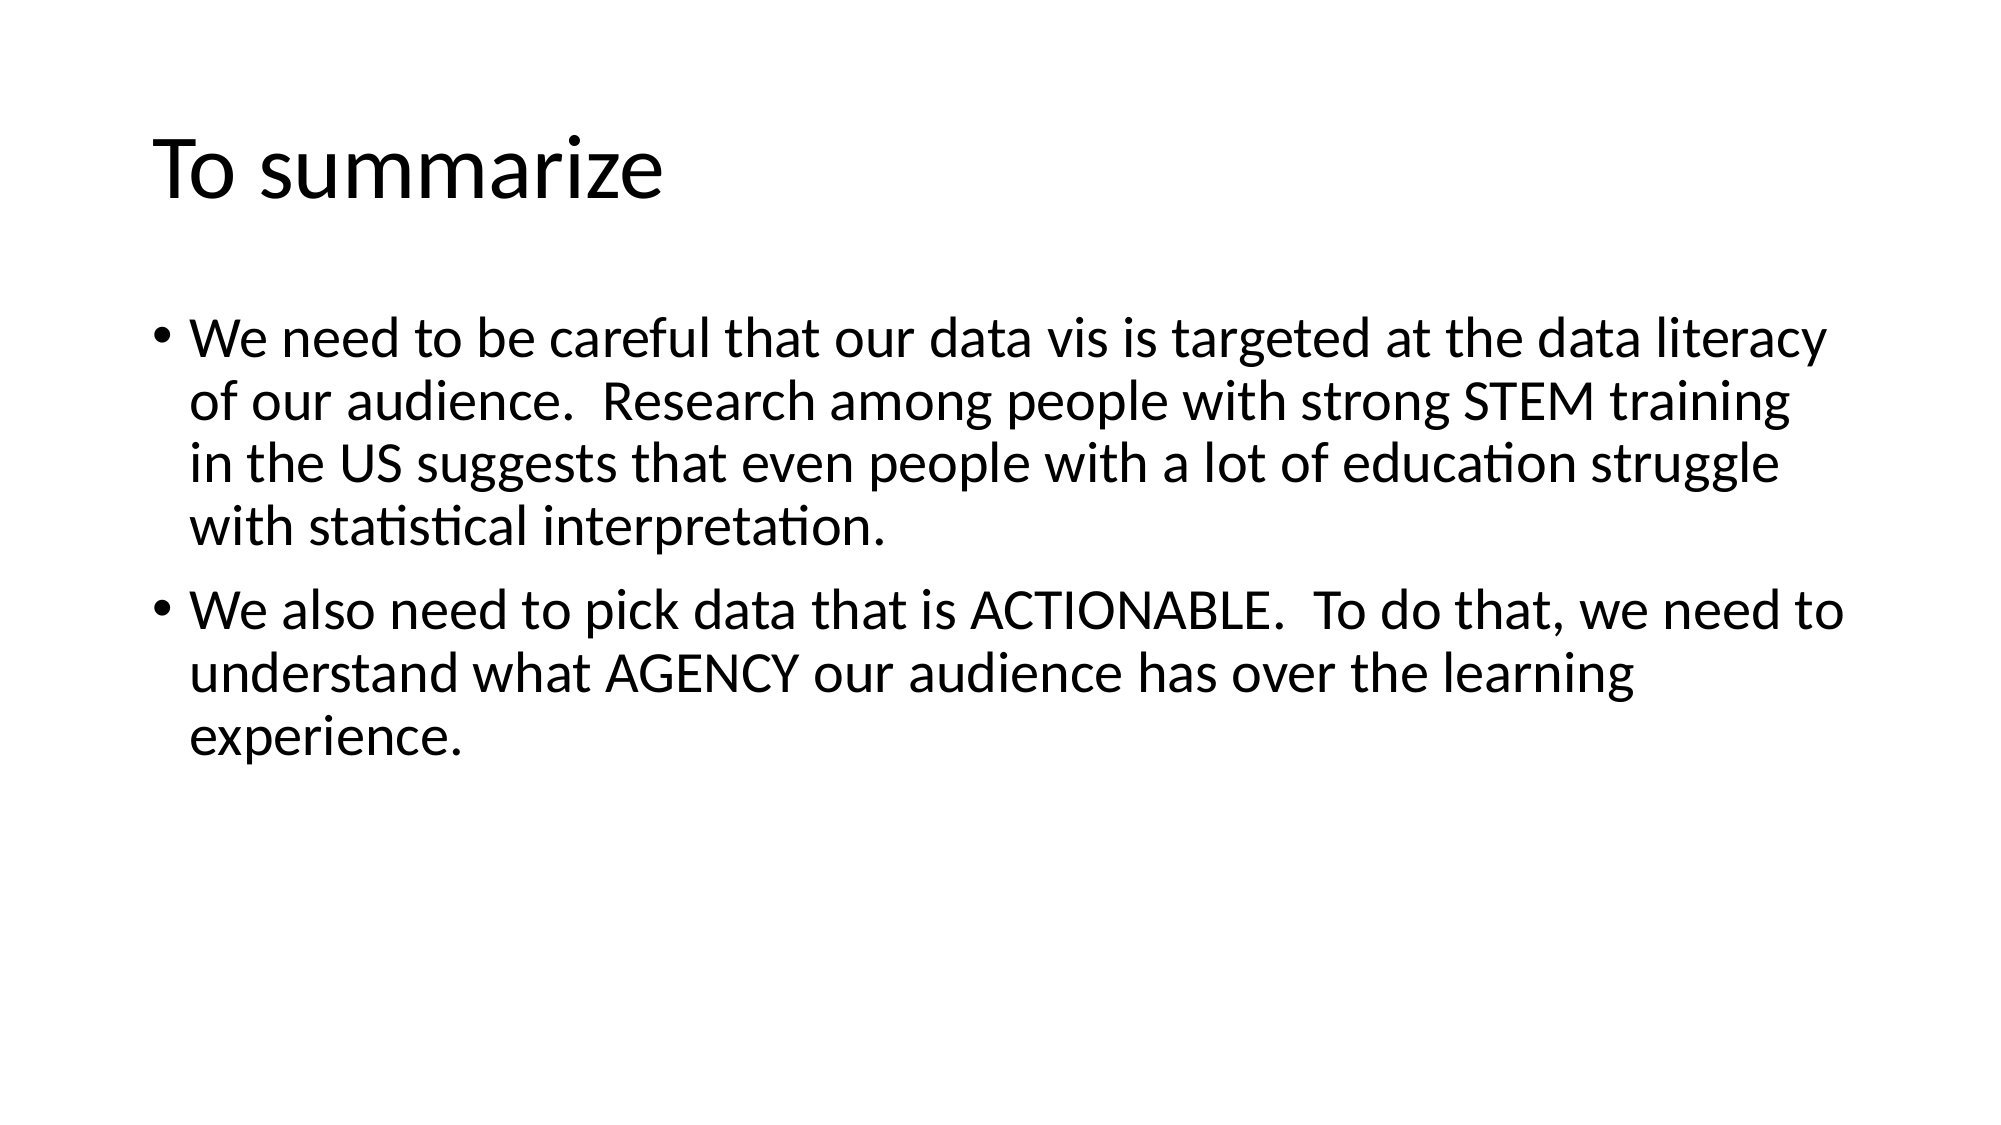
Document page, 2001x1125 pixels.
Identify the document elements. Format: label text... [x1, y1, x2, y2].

title To summarize [137, 59, 1863, 278]
list We need to be careful that our data vis is targeted at the data literacy of our audience. Research among people with strong STEM training in the US suggests that even people with a lot of education struggle with statistical interpretation. We also need to pick data that is ACTIONABLE. To do that, we need to understand what AGENCY our audience has over the learning experience. [137, 299, 1863, 1014]
